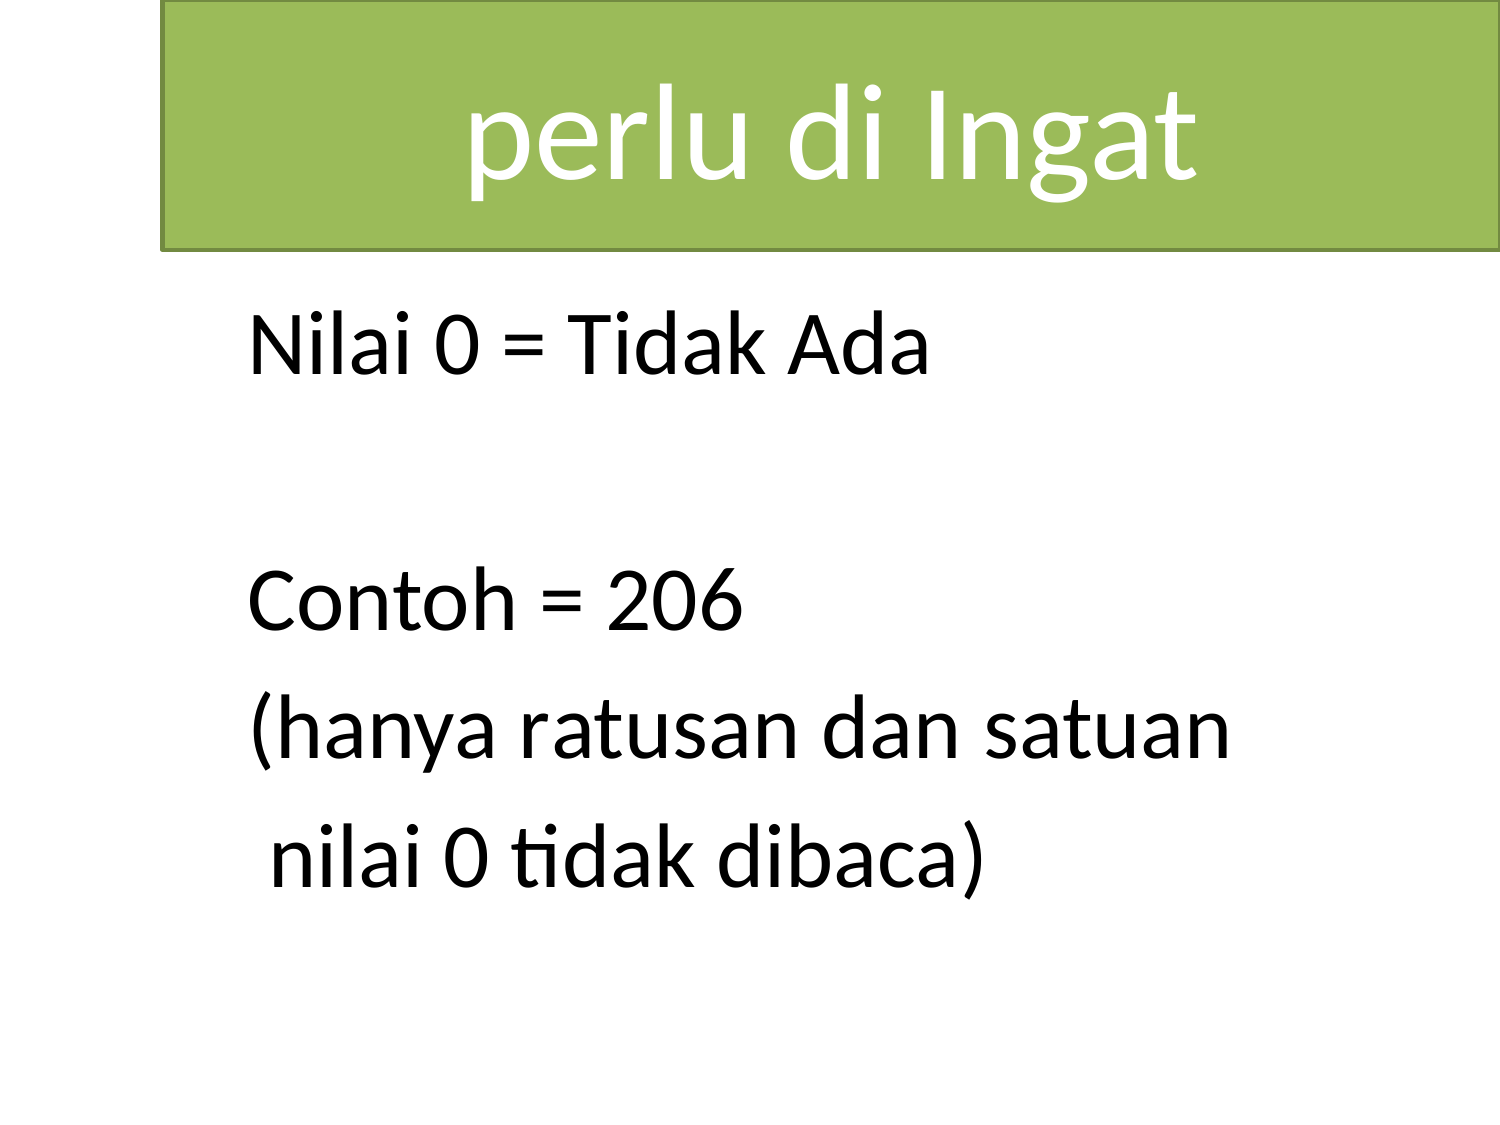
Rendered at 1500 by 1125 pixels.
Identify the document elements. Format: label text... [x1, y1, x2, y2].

title perlu di Ingat [160, 0, 1500, 252]
list Nilai 0 = Tidak Ada Contoh = 206 (hanya ratusan dan satuan nilai 0 tidak dibaca) [232, 275, 1500, 1038]
